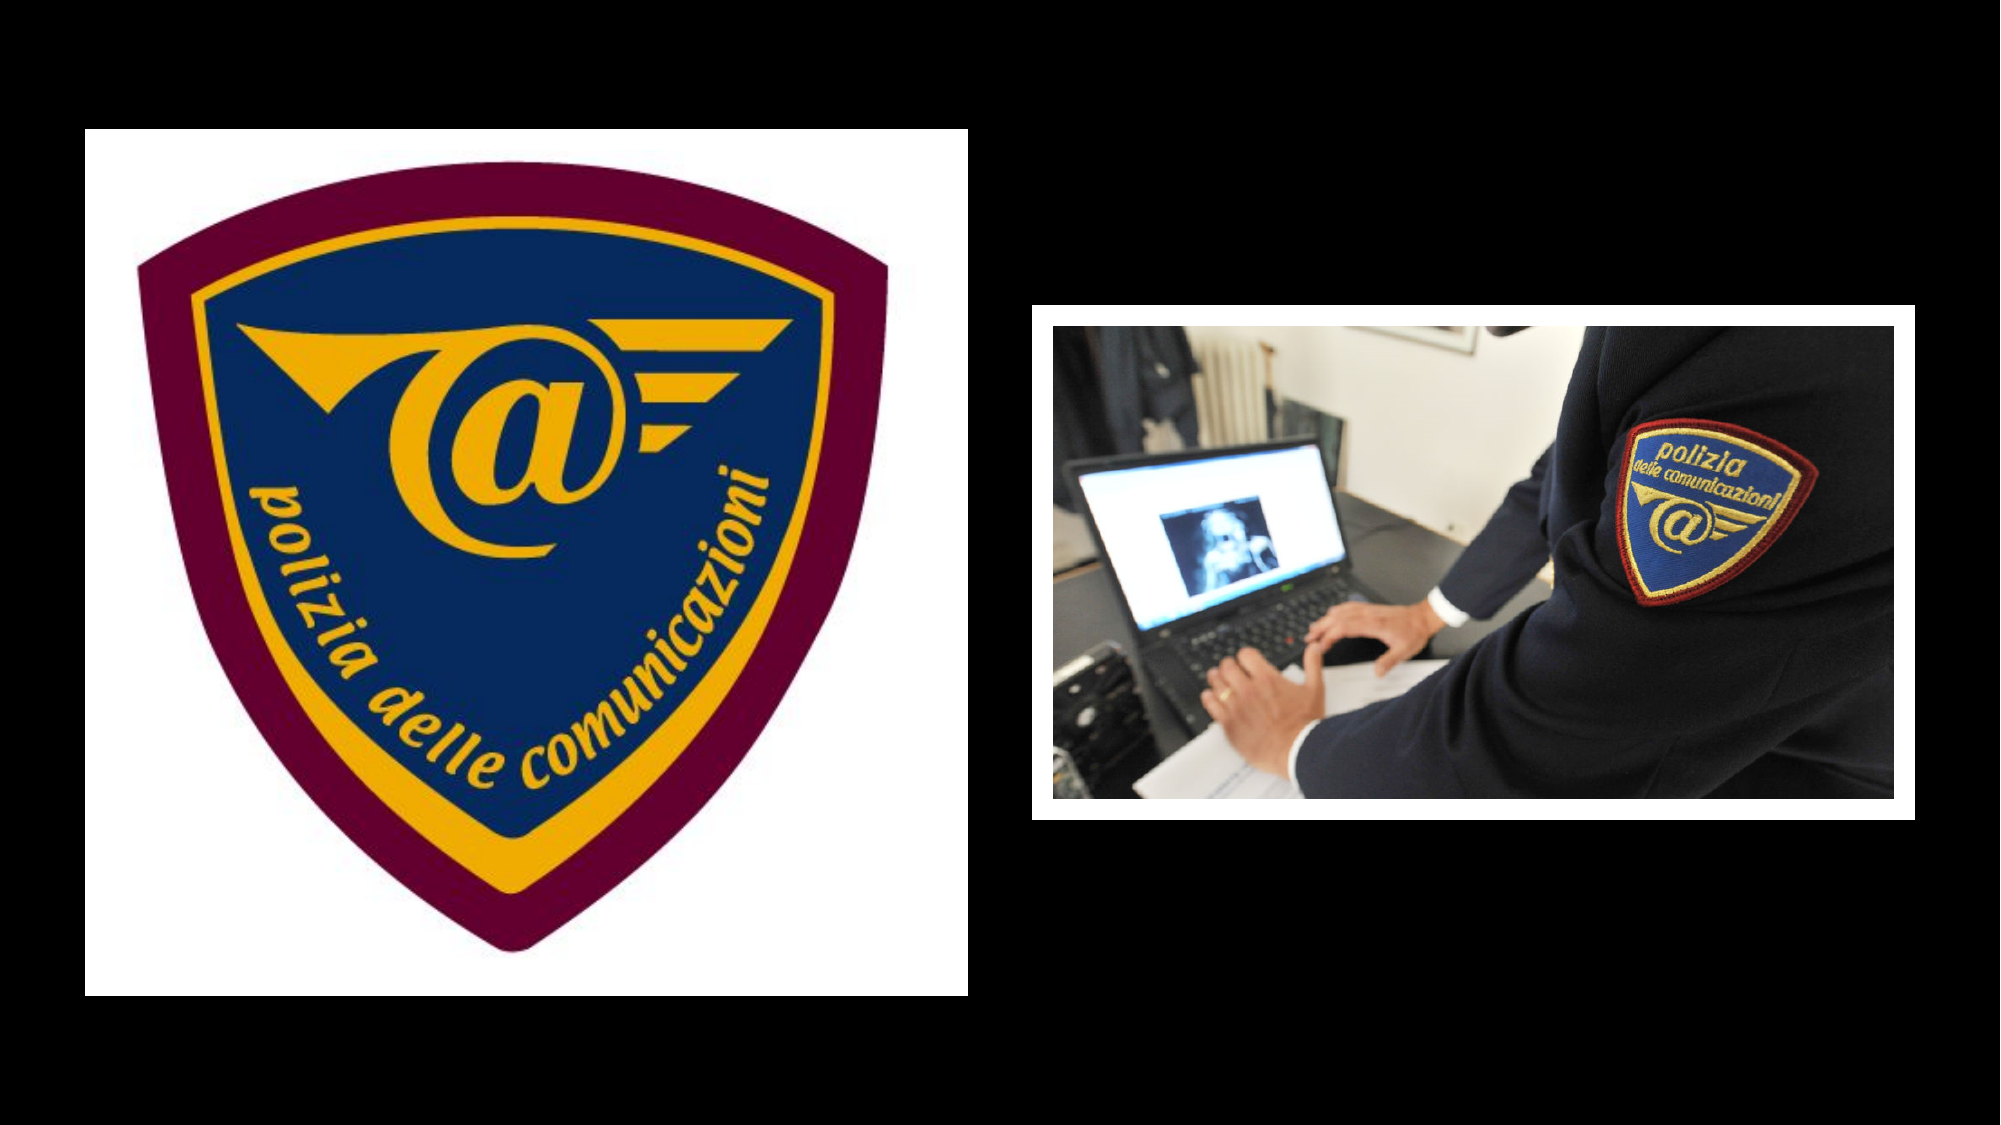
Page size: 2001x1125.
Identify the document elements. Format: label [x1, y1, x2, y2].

picture [1052, 325, 1895, 800]
text_box [0, 0, 2000, 1125]
picture [105, 149, 948, 976]
